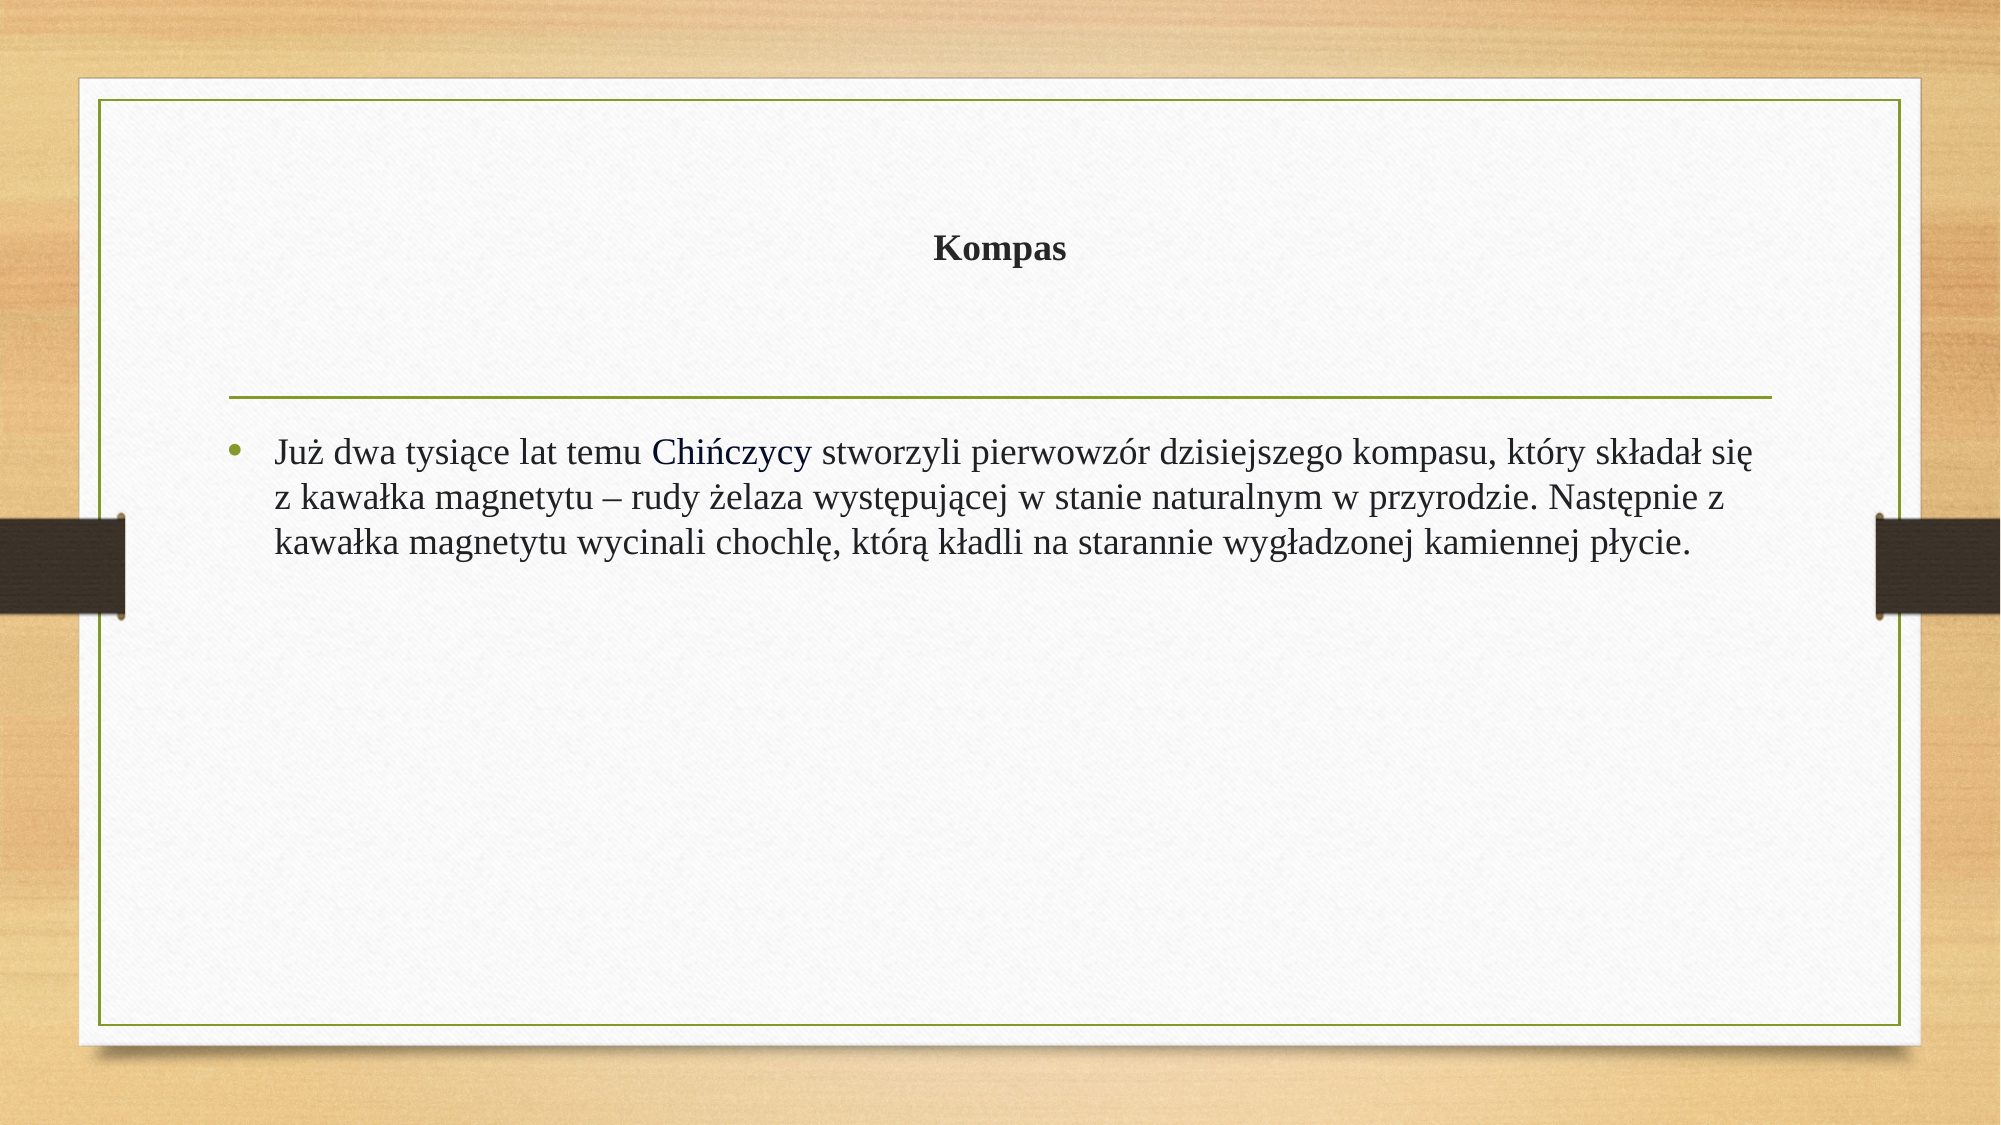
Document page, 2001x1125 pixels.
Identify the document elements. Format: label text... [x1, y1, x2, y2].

picture [0, 0, 2001, 1125]
list Już dwa tysiące lat temu Chińczycy stworzyli pierwowzór dzisiejszego kompasu, który składał się z kawałka magnetytu – rudy żelaza występującej w stanie naturalnym w przyrodzie. Następnie z kawałka magnetytu wycinali chochlę, którą kładli na starannie wygładzonej kamiennej płycie. [212, 419, 1788, 964]
title Kompas [212, 161, 1788, 375]
